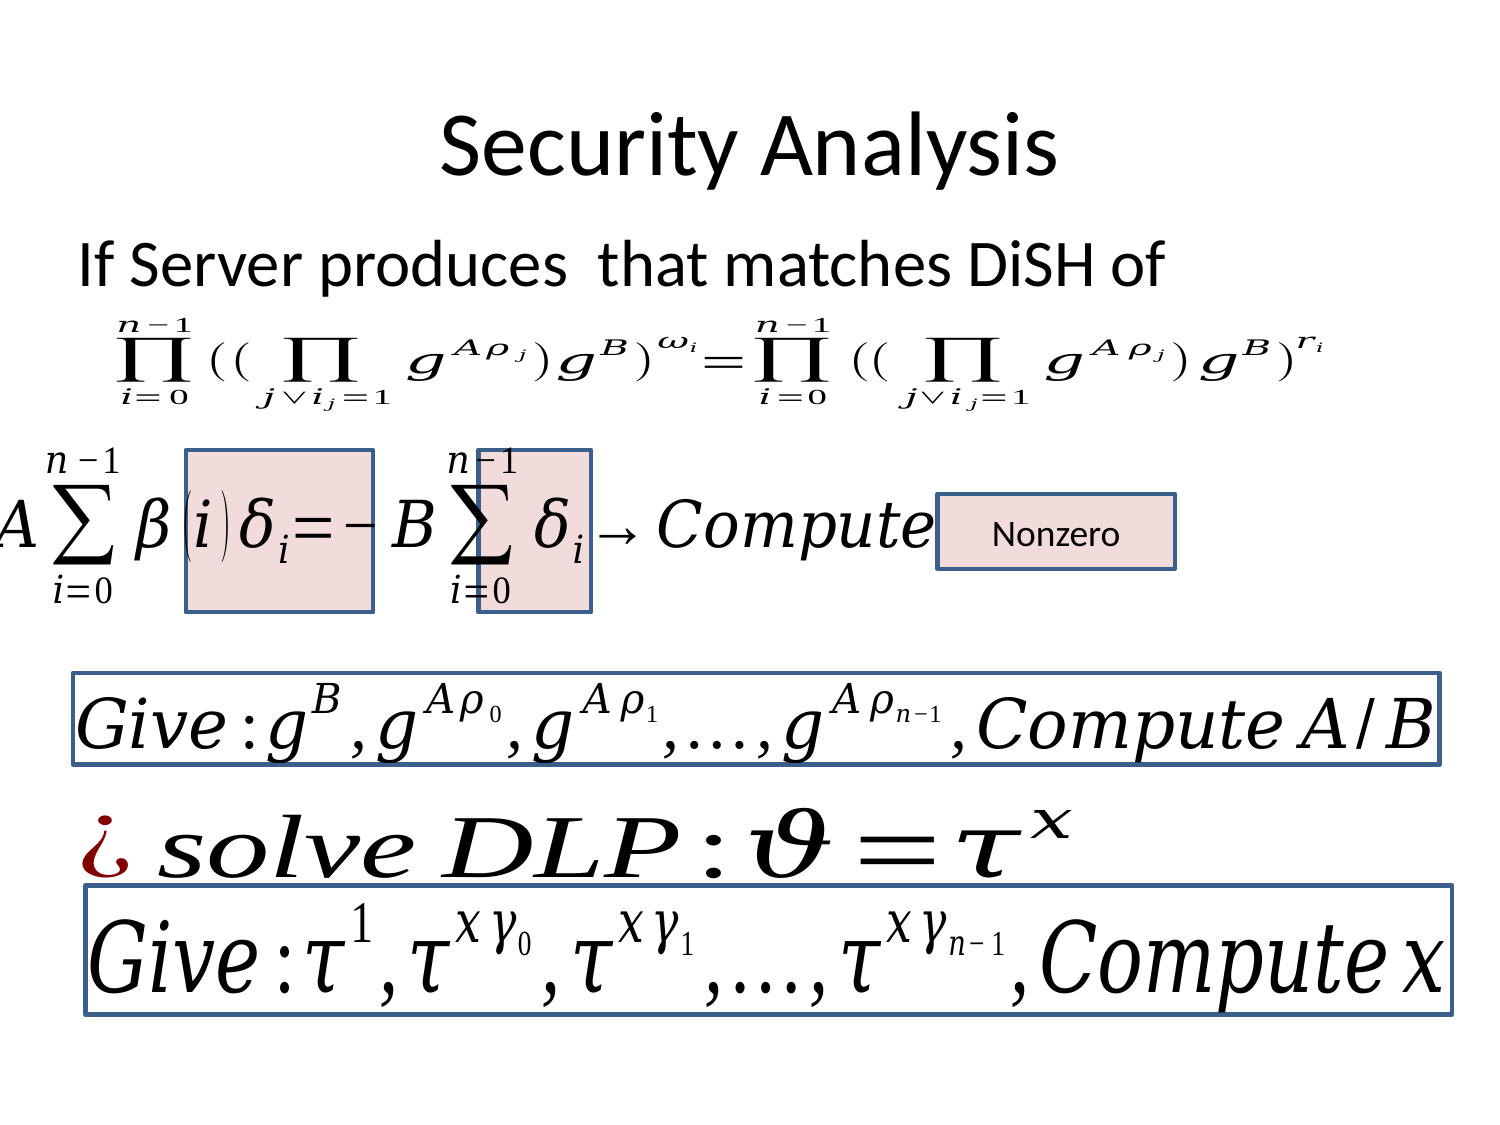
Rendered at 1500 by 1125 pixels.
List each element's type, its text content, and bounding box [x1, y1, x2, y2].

text_box [184, 448, 375, 614]
text_box [476, 448, 593, 614]
text_box Nonzero [935, 492, 1177, 571]
title Security Analysis [75, 45, 1425, 233]
